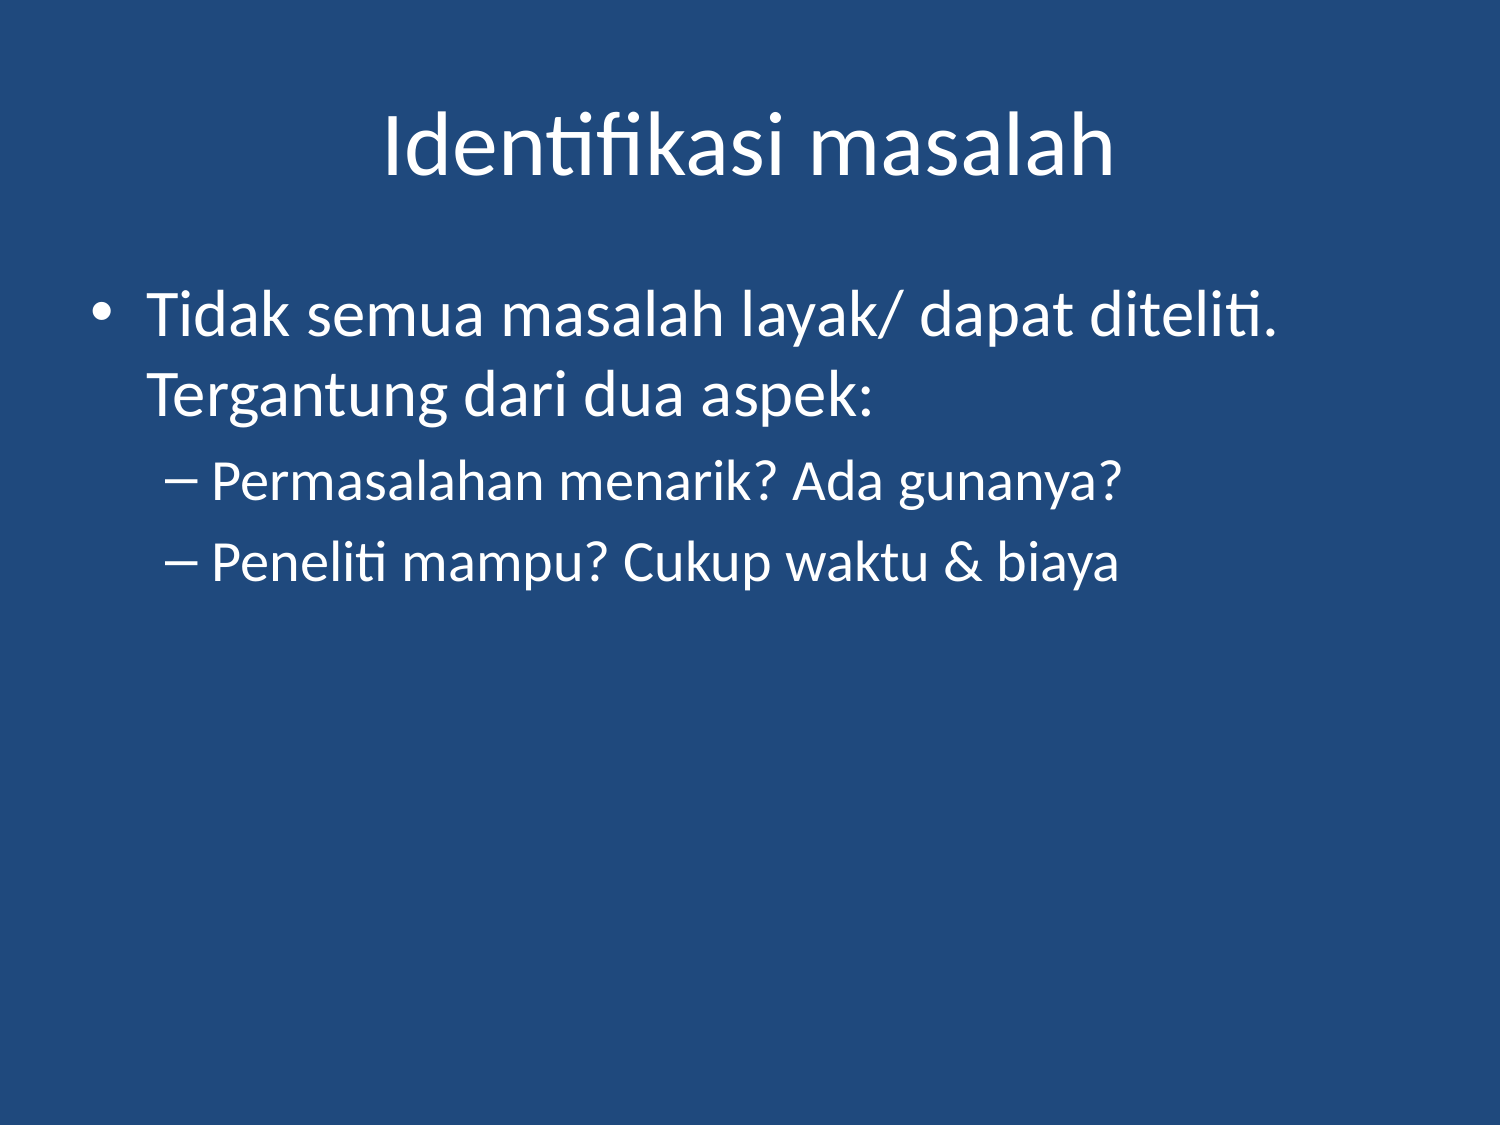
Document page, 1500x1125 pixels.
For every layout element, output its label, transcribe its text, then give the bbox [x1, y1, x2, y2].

title Identifikasi masalah [75, 45, 1425, 233]
list Tidak semua masalah layak/ dapat diteliti. Tergantung dari dua aspek: Permasalahan menarik? Ada gunanya? Peneliti mampu? Cukup waktu & biaya [75, 262, 1425, 1005]
